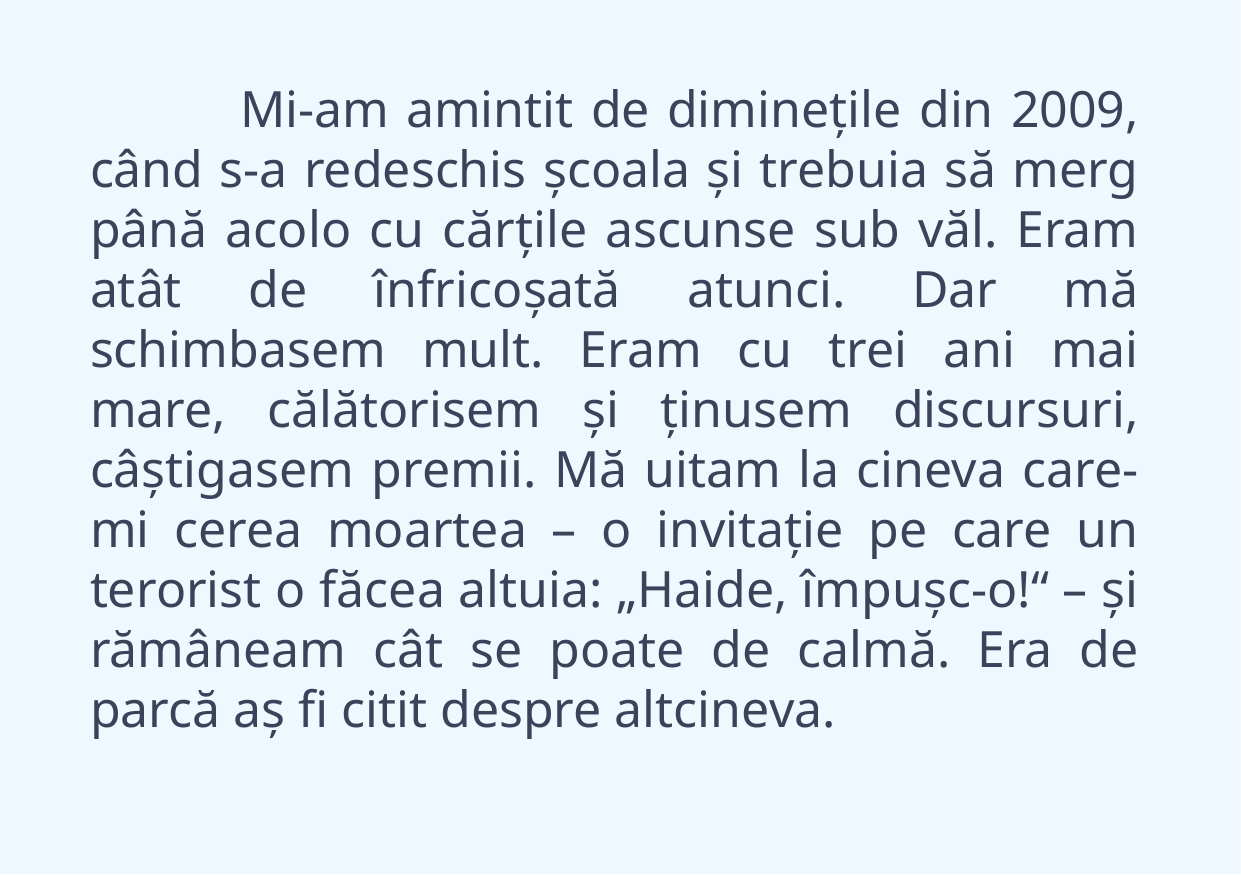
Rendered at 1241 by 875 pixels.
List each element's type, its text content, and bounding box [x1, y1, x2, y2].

subtitle Mi-am amintit de diminețile din 2009, când s-a redeschis școala și trebuia să merg până acolo cu cărțile ascunse sub văl. Eram atât de înfricoșată atunci. Dar mă schimbasem mult. Eram cu trei ani mai mare, călătorisem și ținusem discursuri, câștigasem premii. Mă uitam la cineva care-mi cerea moartea – o invitație pe care un terorist o făcea altuia: „Haide, împușc-o!“ – și rămâneam cât se poate de calmă. Era de parcă aș fi citit despre altcineva. [0, 0, 1155, 875]
